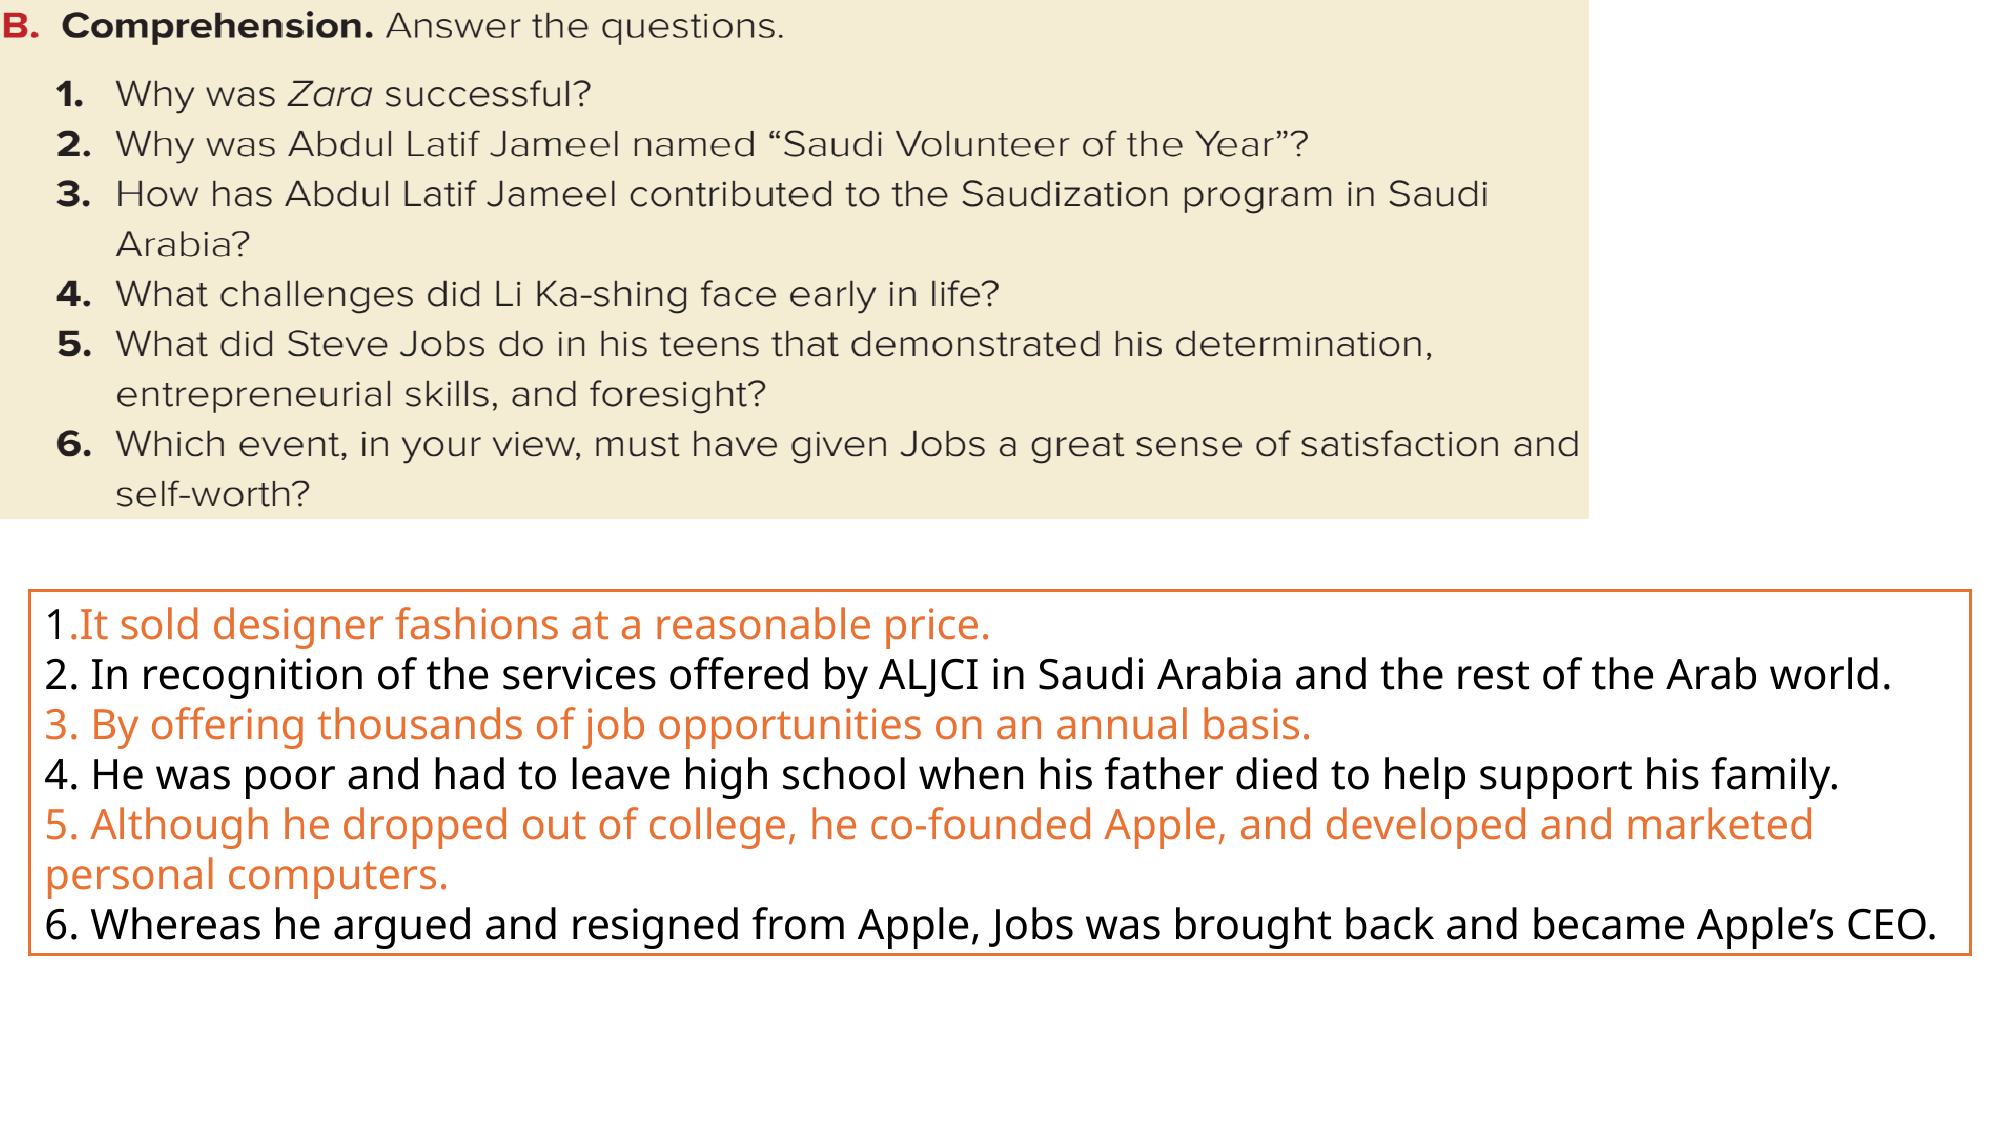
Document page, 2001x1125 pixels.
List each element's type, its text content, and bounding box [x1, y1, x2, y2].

text_box 1.It sold designer fashions at a reasonable price. 2. In recognition of the services offered by ALJCI in Saudi Arabia and the rest of the Arab world. 3. By offering thousands of job opportunities on an annual basis. 4. He was poor and had to leave high school when his father died to help support his family. 5. Although he dropped out of college, he co-founded Apple, and developed and marketed personal computers. 6. Whereas he argued and resigned from Apple, Jobs was brought back and became Apple’s CEO. [28, 589, 1972, 956]
picture [0, 0, 1590, 520]
